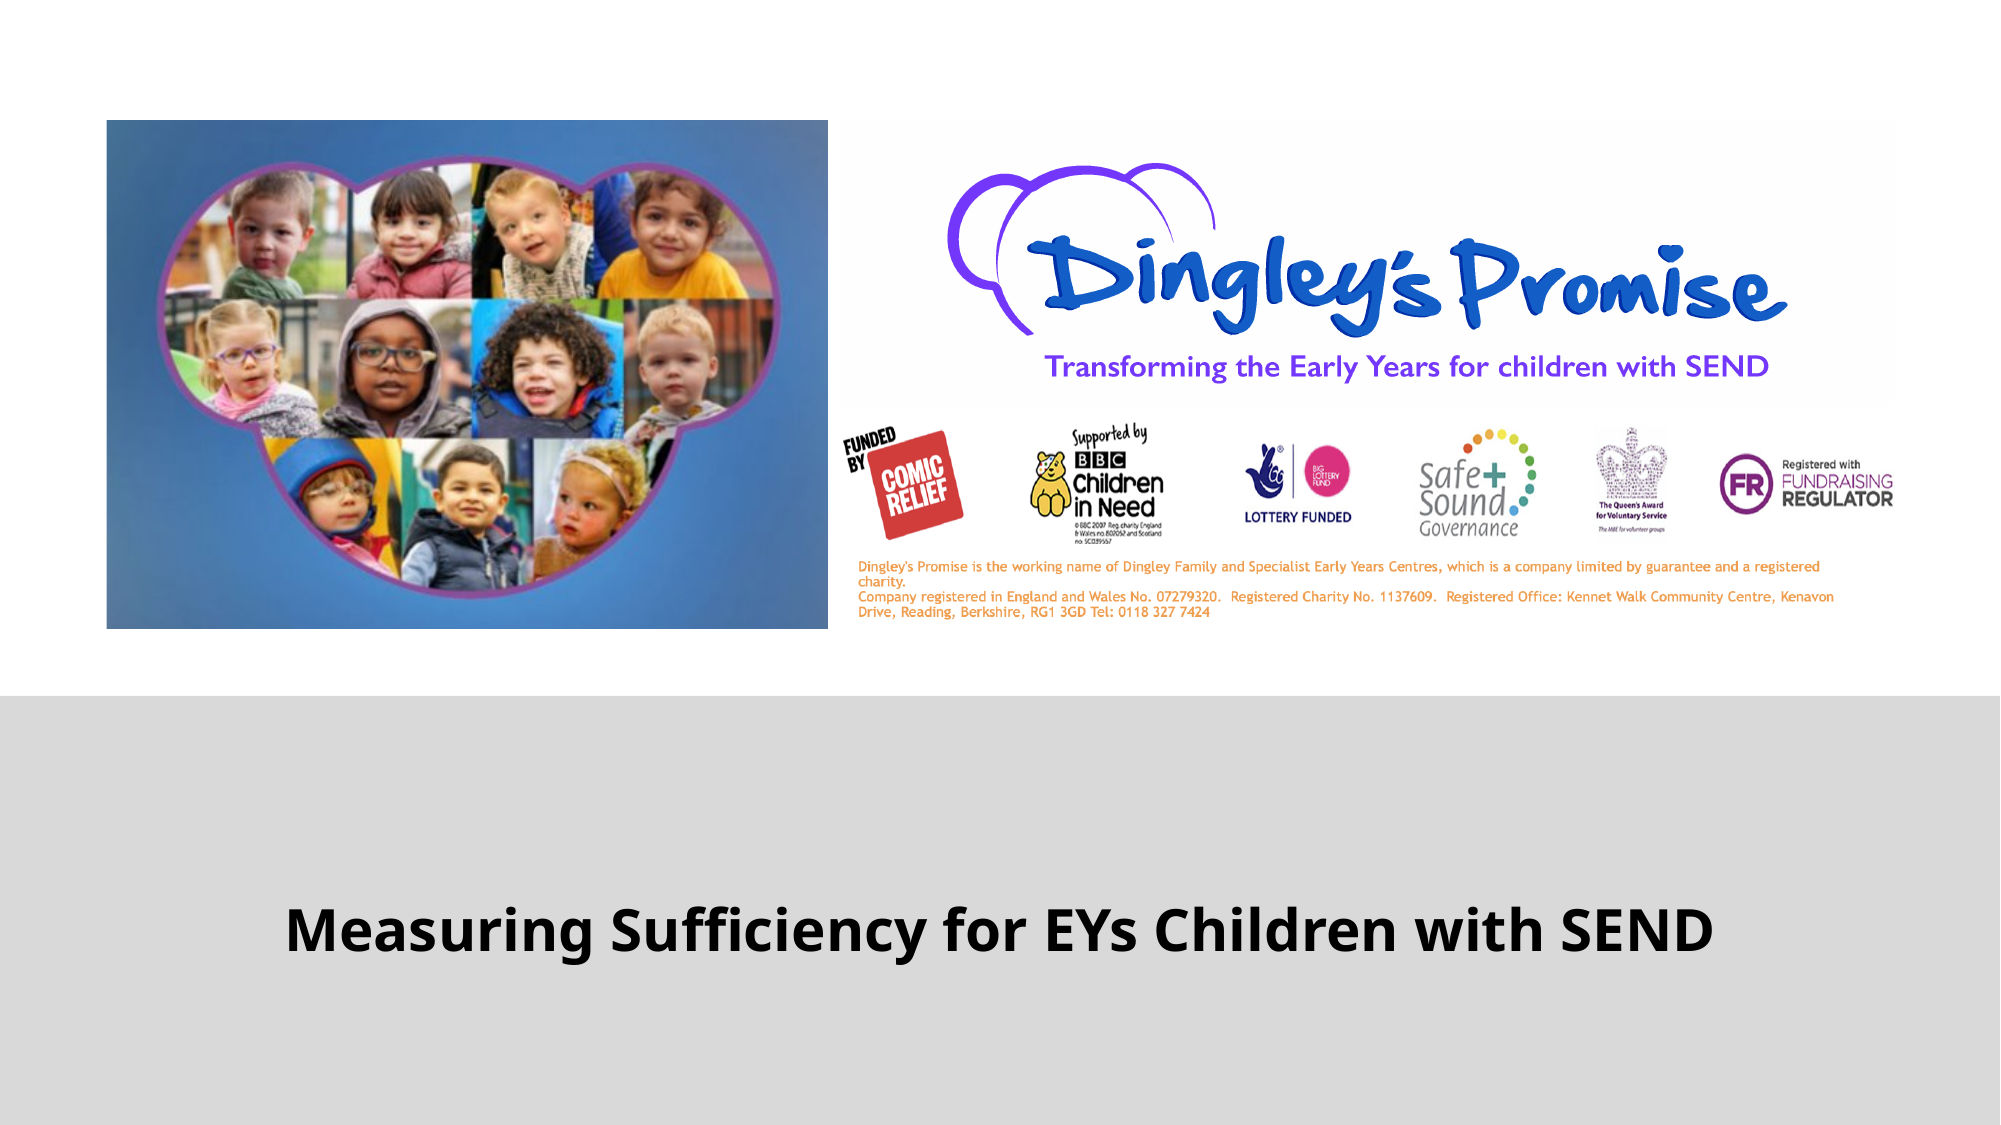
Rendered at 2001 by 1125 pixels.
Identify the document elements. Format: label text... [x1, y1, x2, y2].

text_box [0, 0, 2000, 695]
picture [840, 418, 1895, 628]
picture [106, 120, 828, 629]
text_box [0, 695, 2000, 1125]
title Measuring Sufficiency for EYs Children with SEND [137, 760, 1863, 979]
picture [840, 120, 1895, 407]
